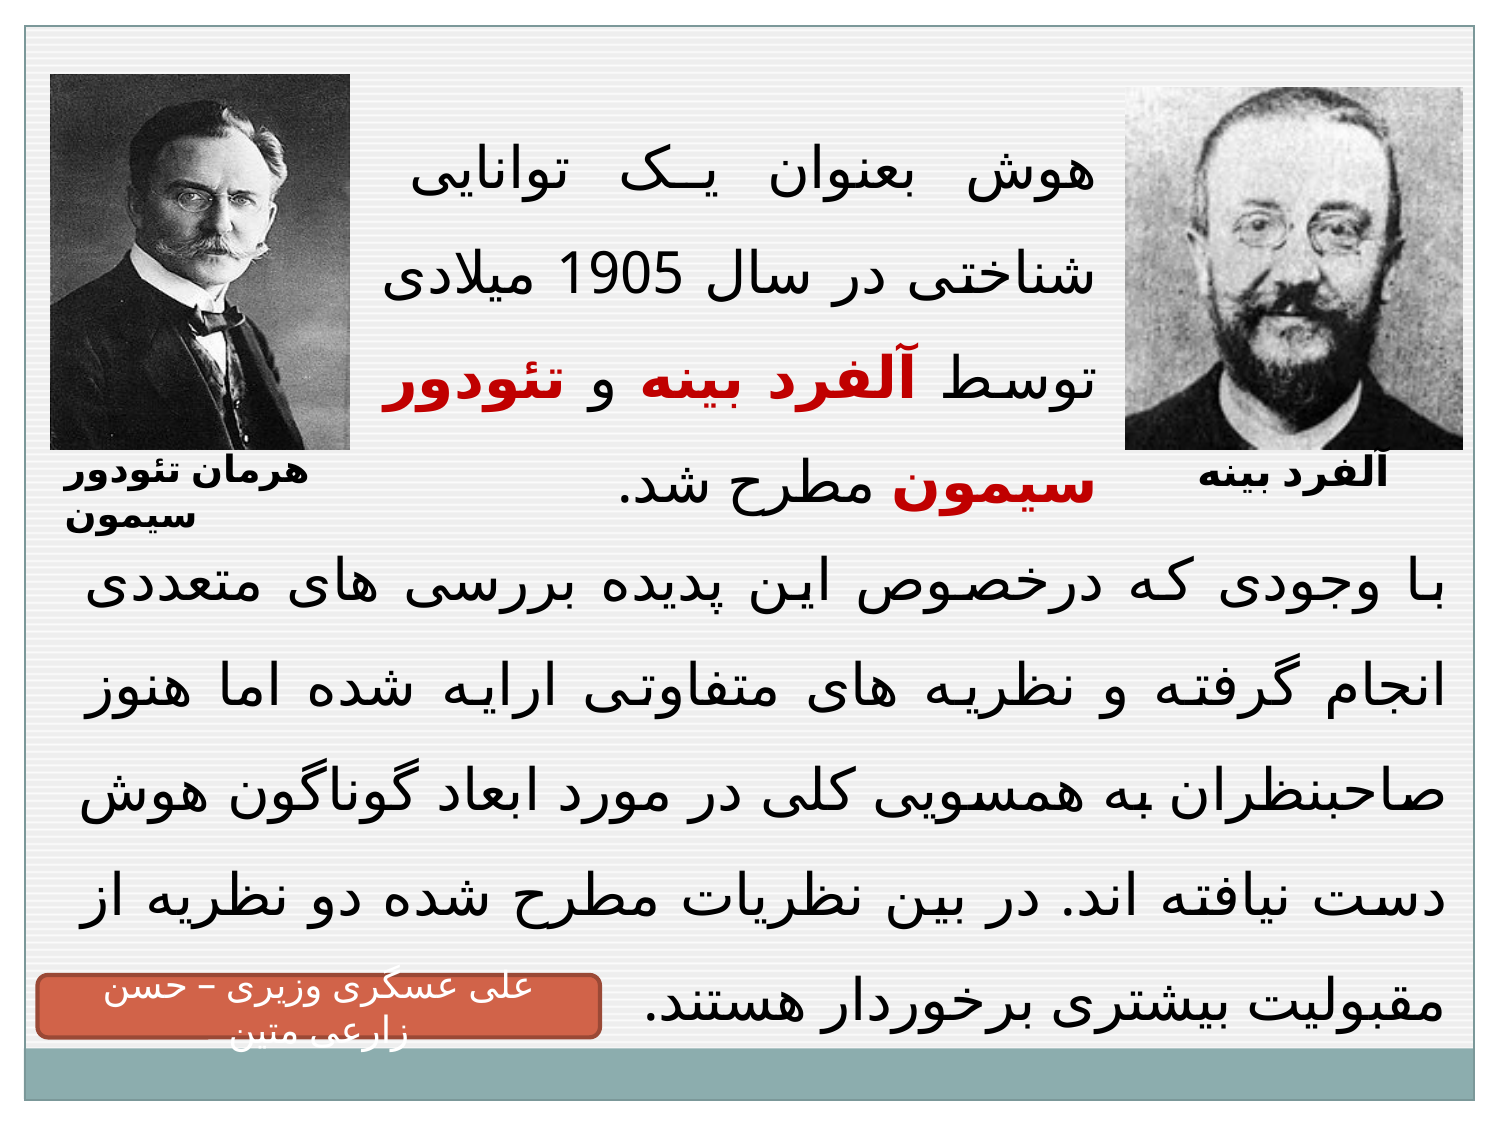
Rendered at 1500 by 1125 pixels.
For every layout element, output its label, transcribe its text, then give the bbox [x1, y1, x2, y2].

picture [1124, 87, 1463, 451]
picture [49, 74, 351, 451]
text_box آلفرد بینه [1137, 458, 1450, 503]
text_box علی عسگری وزیری – حسن زارعی متین [35, 972, 603, 1040]
text_box هوش بعنوان یک توانایی شناختی در سال 1905 میلادی توسط آلفرد بینه و تئودور سیمون مطرح شد. [362, 87, 1113, 500]
text_box هرمان تئودور سیمون [49, 457, 350, 543]
text_box با وجودی که درخصوص این پدیده بررسی های متعددی انجام گرفته و نظریه های متفاوتی ارایه شده اما هنوز صاحبنظران به همسویی کلی در مورد ابعاد گوناگون هوش دست نیافته اند. در بین نظریات مطرح شده دو نظریه از مقبولیت بیشتری برخوردار هستند. [62, 500, 1463, 1040]
